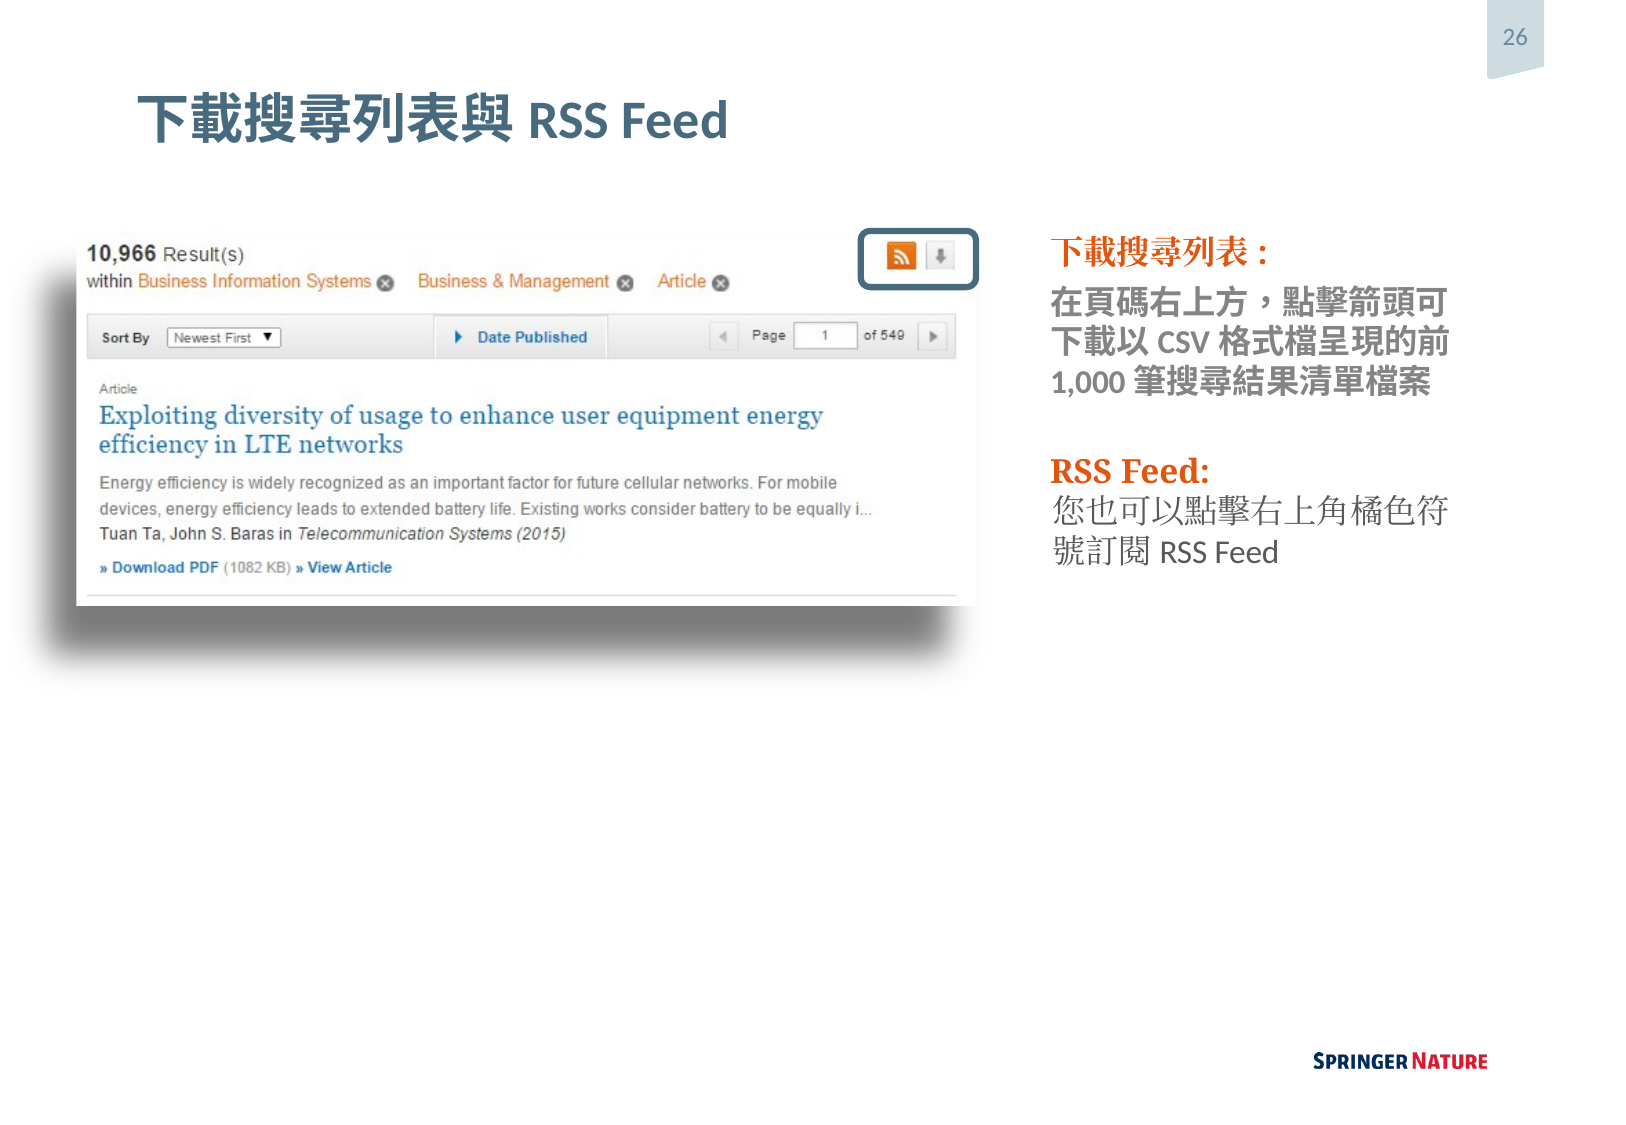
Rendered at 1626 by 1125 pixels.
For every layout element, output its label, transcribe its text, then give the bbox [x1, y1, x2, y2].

text_box 26 [1500, 20, 1531, 51]
title 下載搜尋列表與RSS Feed [133, 84, 847, 230]
text_box [76, 231, 977, 606]
text_box [1313, 1052, 1487, 1069]
text_box [0, 230, 996, 703]
text_box 下載搜尋列表: 在頁碼右上方，點擊箭頭可下載以CSV格式檔呈現的前1,000筆搜尋結果清單檔案 RSS Feed: 您也可以點擊右上角橘色符號訂閱RSS Feed [1049, 230, 1458, 571]
text_box [860, 230, 977, 288]
